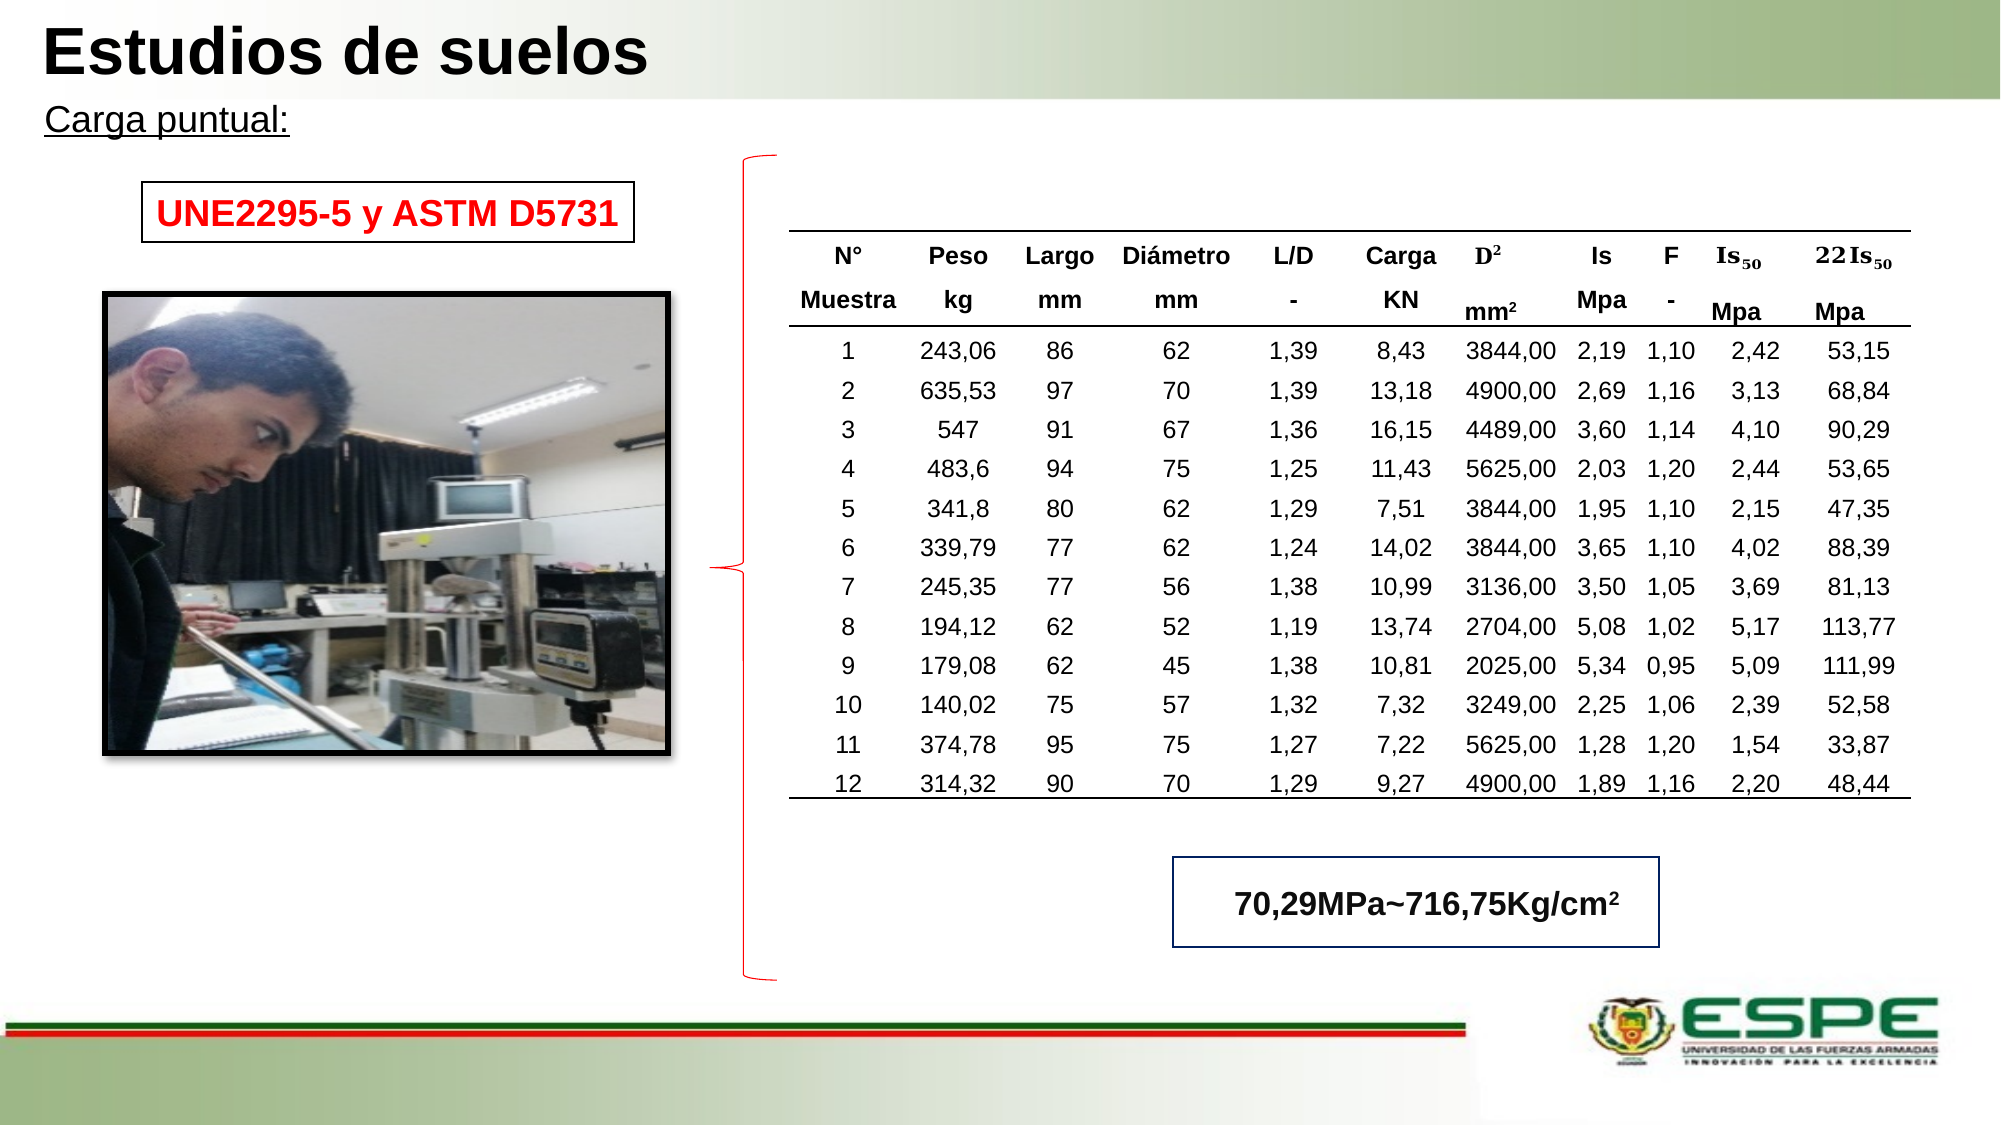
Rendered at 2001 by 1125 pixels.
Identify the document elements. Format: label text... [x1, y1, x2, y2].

table_cell 4,10 [1704, 404, 1808, 444]
table_cell 5 [789, 483, 908, 522]
table_cell 1,06 [1638, 680, 1704, 719]
table_cell 12 [789, 758, 908, 797]
table_cell 3,60 [1565, 404, 1638, 444]
table_cell 5,17 [1704, 601, 1808, 640]
table_cell 2,25 [1565, 680, 1638, 719]
table_cell 3844,00 [1457, 483, 1565, 522]
table_cell 1,39 [1242, 365, 1345, 404]
table_cell 9 [789, 640, 908, 680]
table_cell 1,54 [1704, 719, 1808, 758]
table_cell 2025,00 [1457, 640, 1565, 680]
table_cell 62 [1009, 601, 1111, 640]
table_cell 7,51 [1345, 483, 1457, 522]
text_box 70,29MPa~716,75Kg/cm2 [1172, 856, 1660, 948]
table_cell 10,81 [1345, 640, 1457, 680]
table_cell 10 [789, 680, 908, 719]
text_box [709, 154, 777, 981]
table_cell 97 [1009, 365, 1111, 404]
picture [0, 0, 2001, 1125]
table_cell 77 [1009, 522, 1111, 562]
table_header Is [1565, 232, 1638, 270]
table_header Carga [1345, 232, 1457, 270]
text_box Carga puntual: [29, 87, 305, 148]
table_cell 11 [789, 719, 908, 758]
table_header F [1638, 232, 1704, 270]
table_cell mm [1111, 270, 1242, 325]
table_cell 483,6 [908, 444, 1009, 483]
table_cell 1,10 [1638, 327, 1704, 365]
table_cell 62 [1111, 483, 1242, 522]
table_cell 1,39 [1242, 327, 1345, 365]
table_header [1808, 232, 1911, 270]
table_header L/D [1242, 232, 1345, 270]
table_cell 1,20 [1638, 719, 1704, 758]
table_cell 194,12 [908, 601, 1009, 640]
table_cell 1,89 [1565, 758, 1638, 797]
table_cell 2,69 [1565, 365, 1638, 404]
table_cell 86 [1009, 327, 1111, 365]
table_cell 1 [789, 327, 908, 365]
table_cell 4489,00 [1457, 404, 1565, 444]
table_header Diámetro [1111, 232, 1242, 270]
table_cell 1,27 [1242, 719, 1345, 758]
table_cell 14,02 [1345, 522, 1457, 562]
table_cell 53,15 [1808, 327, 1911, 365]
table_cell 3,65 [1565, 522, 1638, 562]
table_cell 3,69 [1704, 562, 1808, 601]
table_cell 1,19 [1242, 601, 1345, 640]
table_cell 3136,00 [1457, 562, 1565, 601]
table_cell 90 [1009, 758, 1111, 797]
table_cell 3,50 [1565, 562, 1638, 601]
table_cell 4900,00 [1457, 365, 1565, 404]
table_cell 3844,00 [1457, 327, 1565, 365]
table_cell 179,08 [908, 640, 1009, 680]
table_cell 1,10 [1638, 483, 1704, 522]
table_cell 1,29 [1242, 758, 1345, 797]
table_cell 1,36 [1242, 404, 1345, 444]
table_cell 1,16 [1638, 365, 1704, 404]
table_cell mm [1009, 270, 1111, 325]
table_cell 7,32 [1345, 680, 1457, 719]
table_cell 1,38 [1242, 562, 1345, 601]
table_cell 8 [789, 601, 908, 640]
table_cell 2,42 [1704, 327, 1808, 365]
table_cell 374,78 [908, 719, 1009, 758]
table_cell 1,28 [1565, 719, 1638, 758]
table_cell 243,06 [908, 327, 1009, 365]
table_cell 3249,00 [1457, 680, 1565, 719]
table_cell 245,35 [908, 562, 1009, 601]
table_header Largo [1009, 232, 1111, 270]
table_cell 70 [1111, 758, 1242, 797]
table_cell 2,15 [1704, 483, 1808, 522]
table_cell 7,22 [1345, 719, 1457, 758]
text_box UNE2295-5 y ASTM D5731 [141, 181, 635, 243]
table_header [1704, 232, 1808, 270]
table_cell 52 [1111, 601, 1242, 640]
table_cell 4,02 [1704, 522, 1808, 562]
table_cell 3 [789, 404, 908, 444]
table_cell 5,08 [1565, 601, 1638, 640]
text_box Estudios de suelos [27, 0, 830, 97]
table_cell 9,27 [1345, 758, 1457, 797]
table_cell 2,39 [1704, 680, 1808, 719]
table_cell 1,95 [1565, 483, 1638, 522]
table_cell 111,99 [1808, 640, 1911, 680]
table_cell 10,99 [1345, 562, 1457, 601]
table_cell 11,43 [1345, 444, 1457, 483]
table_cell KN [1345, 270, 1457, 325]
table_cell 90,29 [1808, 404, 1911, 444]
table_cell 56 [1111, 562, 1242, 601]
table_cell 1,29 [1242, 483, 1345, 522]
table_cell 91 [1009, 404, 1111, 444]
table_cell 13,18 [1345, 365, 1457, 404]
table_cell kg [908, 270, 1009, 325]
table_cell 1,25 [1242, 444, 1345, 483]
table_cell 2704,00 [1457, 601, 1565, 640]
table_cell 140,02 [908, 680, 1009, 719]
table_cell 1,05 [1638, 562, 1704, 601]
table_cell 1,02 [1638, 601, 1704, 640]
table_cell 62 [1009, 640, 1111, 680]
table_cell 52,58 [1808, 680, 1911, 719]
table_header [1457, 232, 1565, 270]
table_cell Mpa [1565, 270, 1638, 325]
table_cell 77 [1009, 562, 1111, 601]
table_cell 62 [1111, 522, 1242, 562]
table_cell 339,79 [908, 522, 1009, 562]
table_cell 62 [1111, 327, 1242, 365]
table_cell 2,20 [1704, 758, 1808, 797]
table_cell 70 [1111, 365, 1242, 404]
table_header Peso [908, 232, 1009, 270]
table_cell 81,13 [1808, 562, 1911, 601]
table_cell mm2 [1457, 270, 1565, 325]
table_cell 94 [1009, 444, 1111, 483]
table_cell 16,15 [1345, 404, 1457, 444]
table_cell 1,24 [1242, 522, 1345, 562]
table_cell 314,32 [908, 758, 1009, 797]
table_cell 57 [1111, 680, 1242, 719]
table_cell 48,44 [1808, 758, 1911, 797]
table_cell 75 [1111, 719, 1242, 758]
table_cell 1,32 [1242, 680, 1345, 719]
table_cell 4 [789, 444, 908, 483]
table_cell 635,53 [908, 365, 1009, 404]
table_cell 45 [1111, 640, 1242, 680]
table_cell 67 [1111, 404, 1242, 444]
table_cell 13,74 [1345, 601, 1457, 640]
table_cell 3,13 [1704, 365, 1808, 404]
table_cell 2,03 [1565, 444, 1638, 483]
table_cell 6 [789, 522, 908, 562]
table_cell 68,84 [1808, 365, 1911, 404]
table_cell 88,39 [1808, 522, 1911, 562]
table_cell 3844,00 [1457, 522, 1565, 562]
table_cell 113,77 [1808, 601, 1911, 640]
table_cell 5625,00 [1457, 444, 1565, 483]
table_cell 75 [1111, 444, 1242, 483]
table_cell 5,09 [1704, 640, 1808, 680]
table_cell 95 [1009, 719, 1111, 758]
table_cell 2,19 [1565, 327, 1638, 365]
table_cell 47,35 [1808, 483, 1911, 522]
table_cell Mpa [1808, 270, 1911, 325]
table_cell 5625,00 [1457, 719, 1565, 758]
table_cell 5,34 [1565, 640, 1638, 680]
table_cell Mpa [1704, 270, 1808, 325]
table_cell 1,16 [1638, 758, 1704, 797]
table_cell Muestra [789, 270, 908, 325]
table_cell 2 [789, 365, 908, 404]
table_cell 1,10 [1638, 522, 1704, 562]
table_cell 0,95 [1638, 640, 1704, 680]
table_cell 33,87 [1808, 719, 1911, 758]
table_cell - [1638, 270, 1704, 325]
table_cell 341,8 [908, 483, 1009, 522]
table_cell 547 [908, 404, 1009, 444]
table_cell 53,65 [1808, 444, 1911, 483]
table_header N° [789, 232, 908, 270]
table_cell - [1242, 270, 1345, 325]
table_cell 2,44 [1704, 444, 1808, 483]
table_cell 80 [1009, 483, 1111, 522]
table_cell 1,38 [1242, 640, 1345, 680]
table_cell 1,20 [1638, 444, 1704, 483]
table_cell 1,14 [1638, 404, 1704, 444]
table_cell 4900,00 [1457, 758, 1565, 797]
table_cell 7 [789, 562, 908, 601]
table_cell 75 [1009, 680, 1111, 719]
table_cell 8,43 [1345, 327, 1457, 365]
